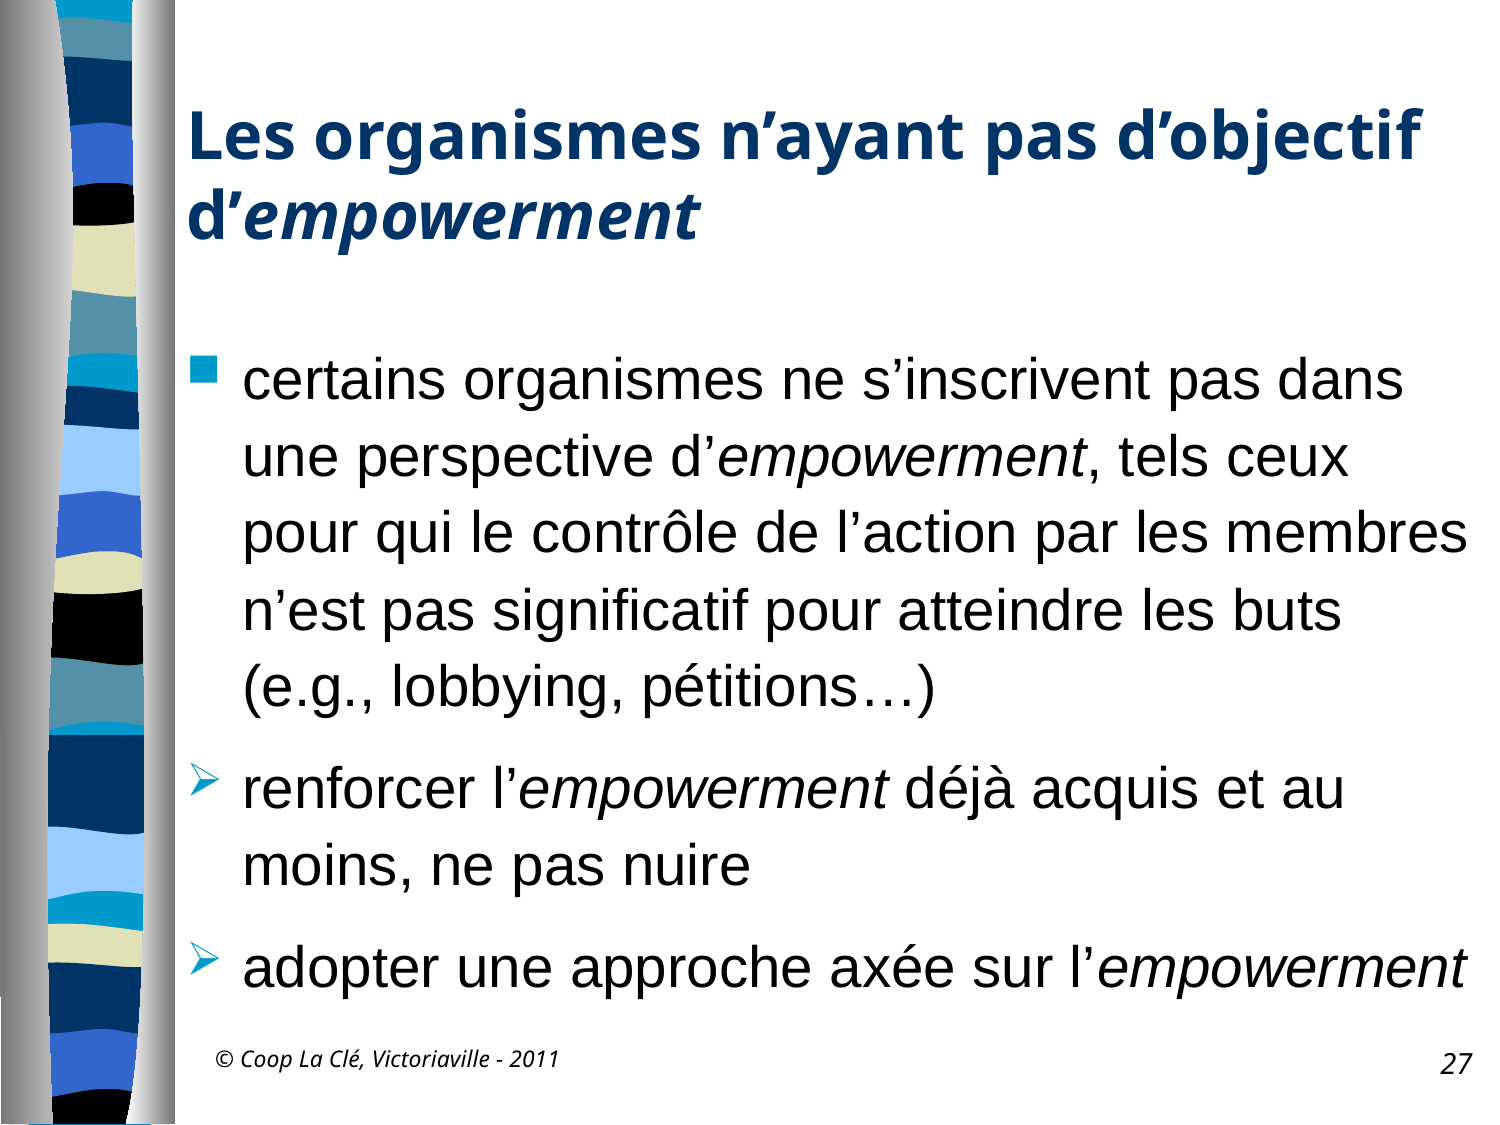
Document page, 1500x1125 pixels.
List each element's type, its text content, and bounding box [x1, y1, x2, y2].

footer © Coop La Clé, Victoriaville - 2011 [199, 1051, 650, 1113]
list certains organismes ne s’inscrivent pas dans une perspective d’empowerment, tels ceux pour qui le contrôle de l’action par les membres n’est pas significatif pour atteindre les buts (e.g., lobbying, pétitions…) renforcer l’empowerment déjà acquis et au moins, ne pas nuire adopter une approche axée sur l’empowerment [170, 326, 1489, 1051]
slide_number 27 [1374, 1051, 1488, 1113]
title Les organismes n’ayant pas d’objectif d’empowerment [170, 54, 1447, 292]
